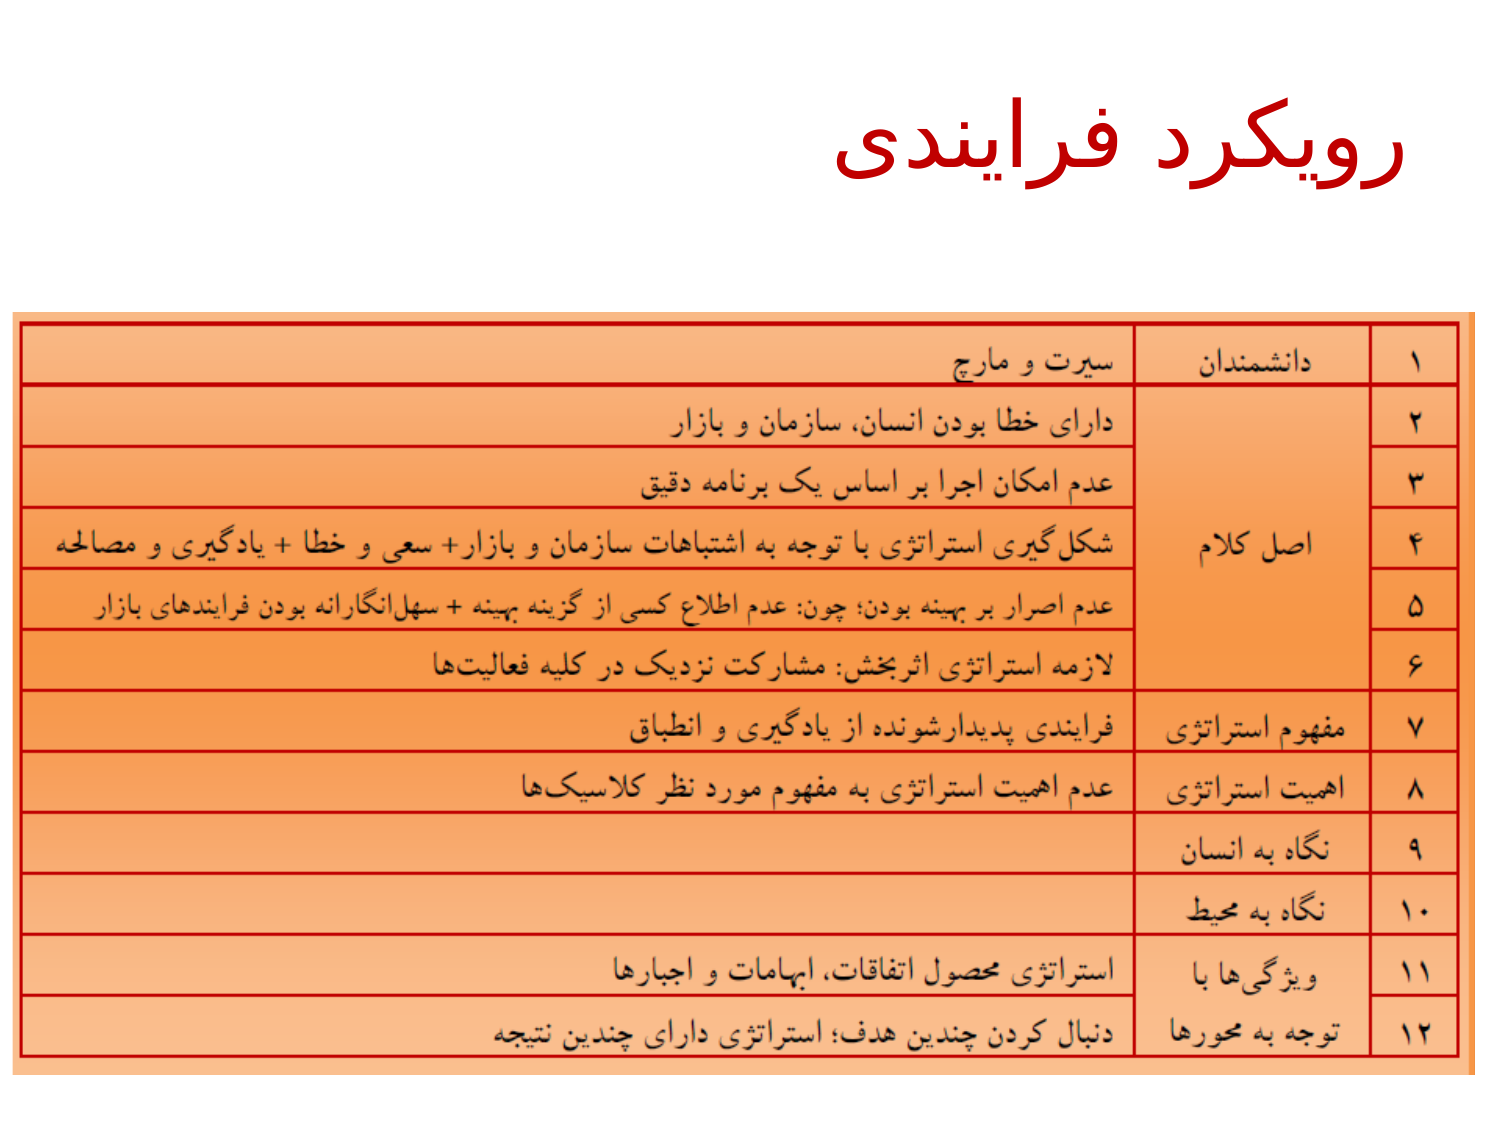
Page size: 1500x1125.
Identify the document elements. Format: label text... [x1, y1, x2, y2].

picture [12, 312, 1476, 1076]
title رویکرد فرایندی [75, 50, 1425, 213]
